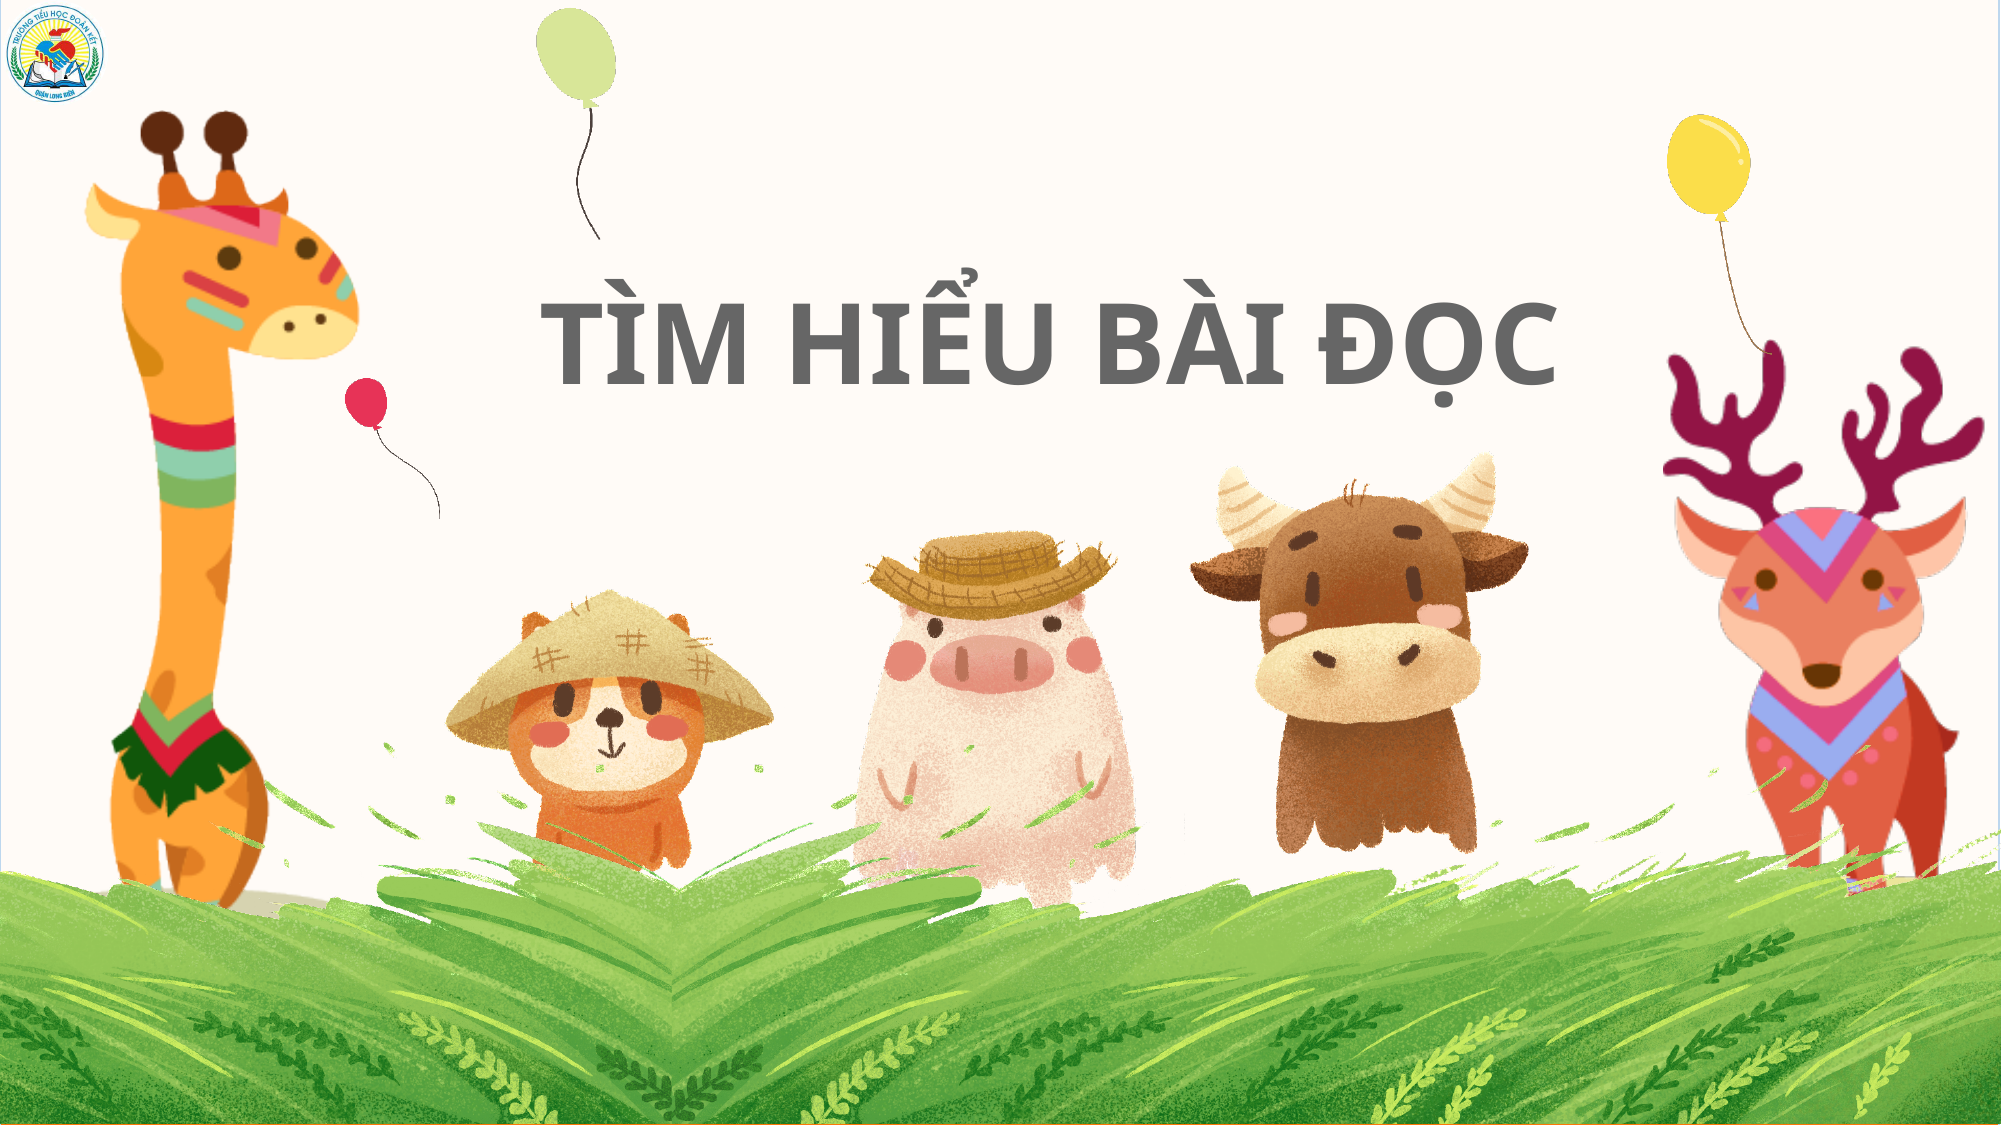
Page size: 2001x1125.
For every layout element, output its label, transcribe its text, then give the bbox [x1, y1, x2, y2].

picture [1, 0, 2000, 712]
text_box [0, 712, 2000, 1124]
text_box TÌM HIỂU BÀI ĐỌC [686, 265, 1577, 415]
